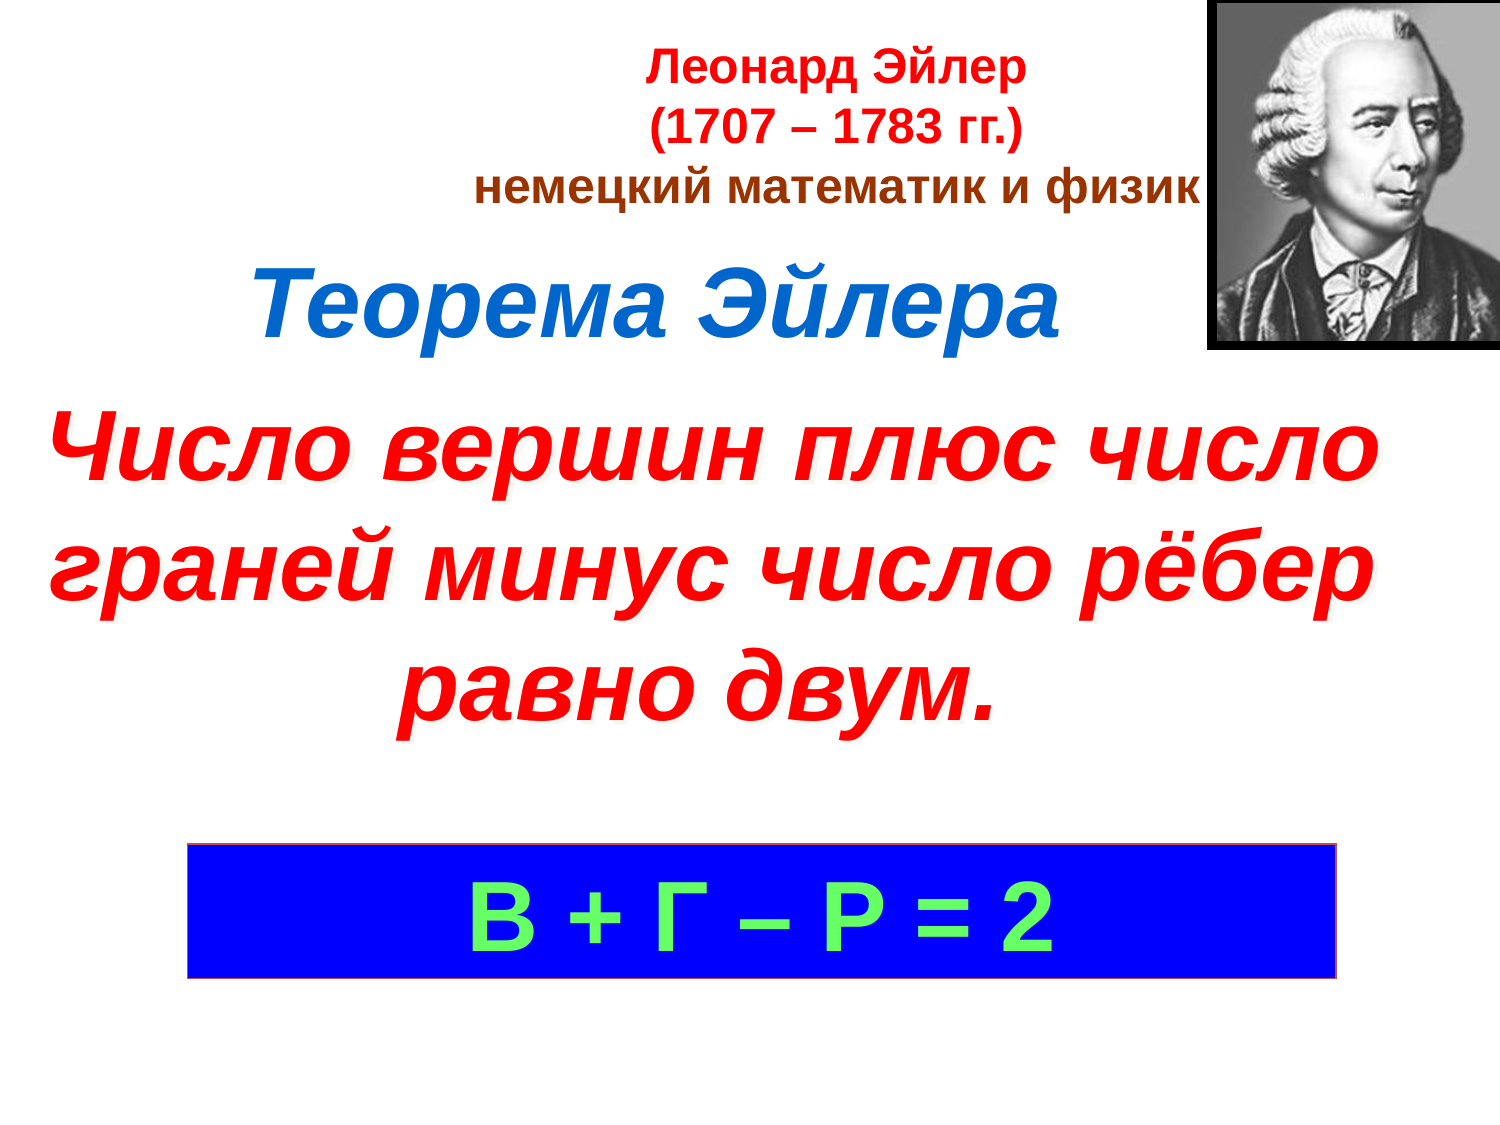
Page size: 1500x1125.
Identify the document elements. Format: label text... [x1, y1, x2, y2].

text_box В + Г – Р = 2 [187, 843, 1336, 979]
text_box Число вершин плюс число граней минус число рёбер равно двум. [0, 373, 1428, 868]
text_box Теорема Эйлера [233, 229, 1131, 365]
picture [1216, 2, 1500, 341]
text_box Леонард Эйлер (1707 – 1783 гг.) немецкий математик и физик [458, 25, 1211, 221]
